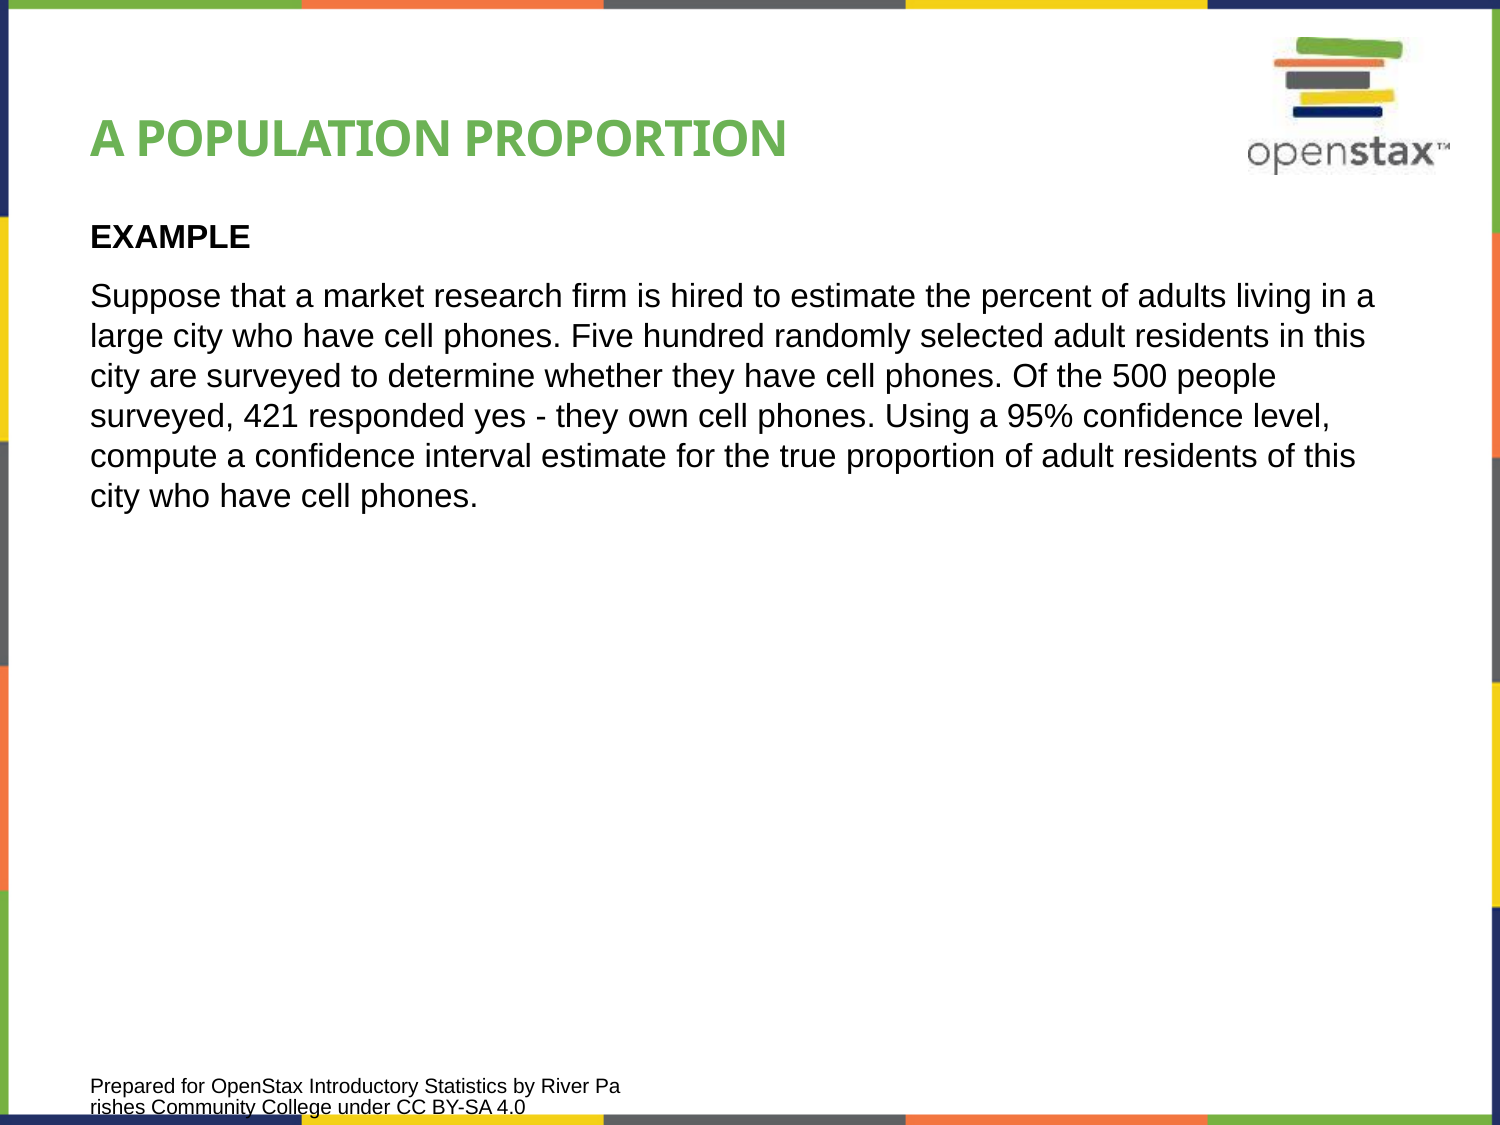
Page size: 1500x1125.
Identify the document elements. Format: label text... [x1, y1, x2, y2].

footer Prepared for OpenStax Introductory Statistics by River Parishes Community College under CC BY-SA 4.0 [75, 1065, 638, 1112]
title A POPULATION PROPORTION [75, 39, 1247, 175]
picture [0, 0, 1500, 1125]
list EXAMPLE Suppose that a market research firm is hired to estimate the percent of adults living in a large city who have cell phones. Five hundred randomly selected adult residents in this city are surveyed to determine whether they have cell phones. Of the 500 people surveyed, 421 responded yes - they own cell phones. Using a 95% confidence level, compute a confidence interval estimate for the true proportion of adult residents of this city who have cell phones. [75, 208, 1398, 986]
